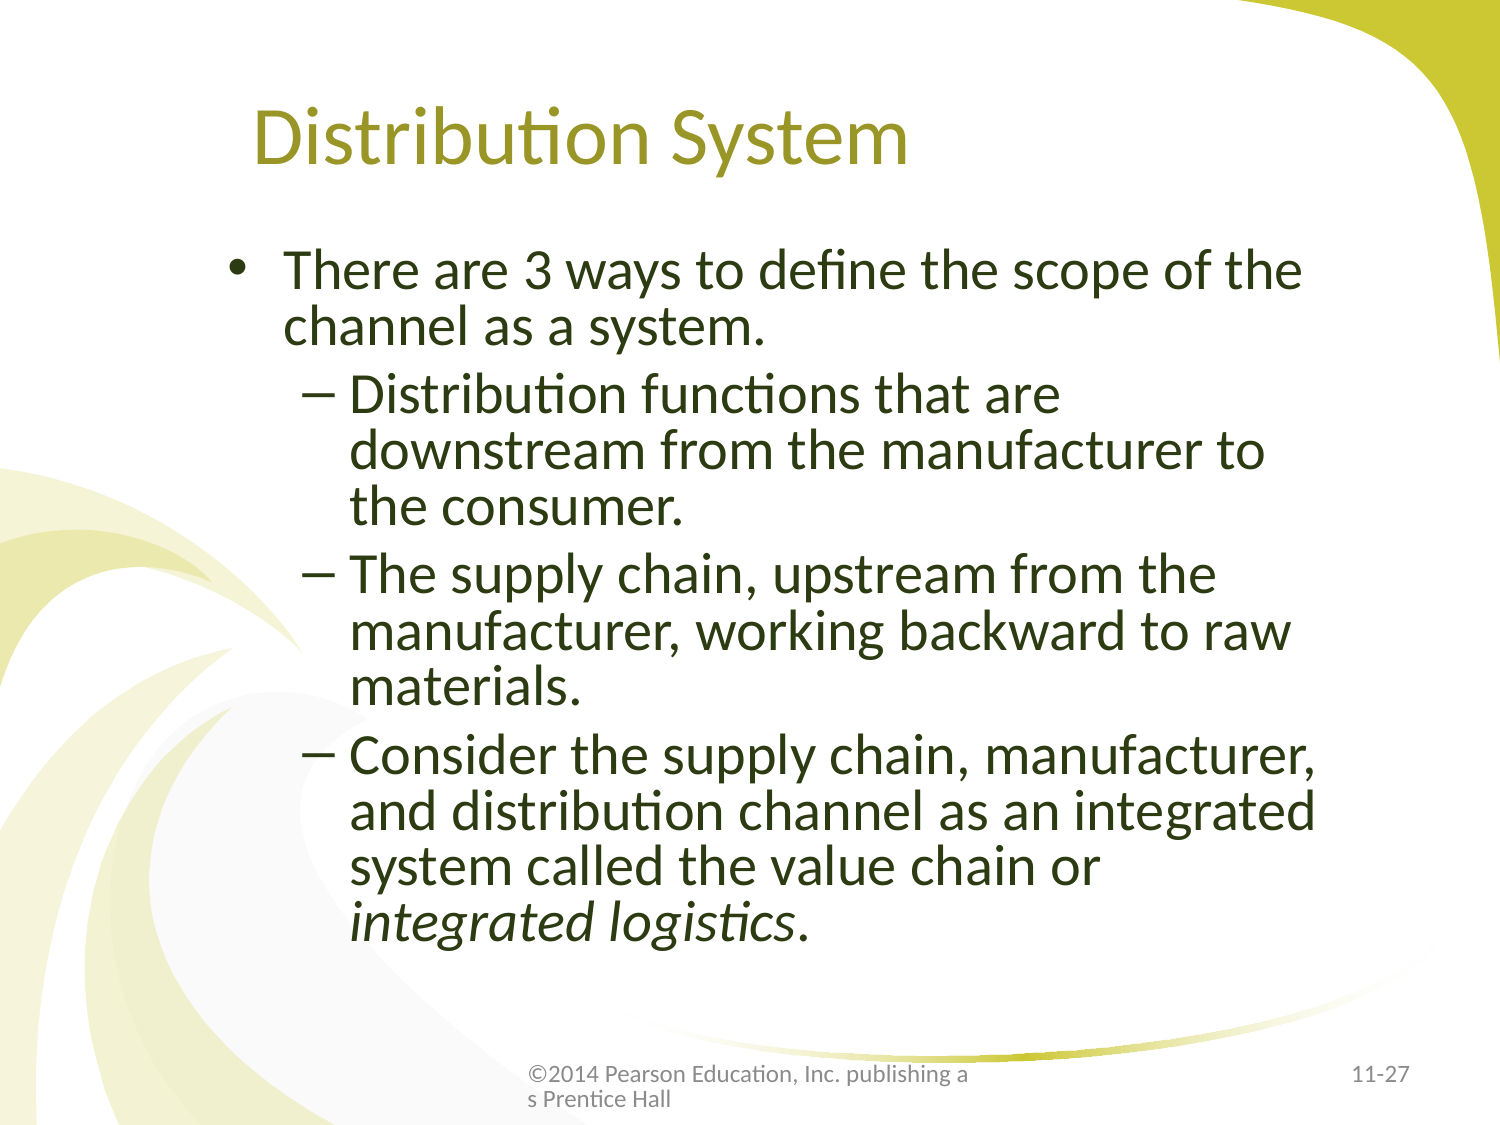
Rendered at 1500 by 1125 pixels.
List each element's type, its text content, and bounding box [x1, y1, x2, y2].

slide_number 11-27 [1074, 1042, 1425, 1103]
title Distribution System [237, 37, 1438, 225]
footer ©2014 Pearson Education, Inc. publishing as Prentice Hall [512, 1042, 988, 1103]
list There are 3 ways to define the scope of the channel as a system. Distribution functions that are downstream from the manufacturer to the consumer. The supply chain, upstream from the manufacturer, working backward to raw materials. Consider the supply chain, manufacturer, and distribution channel as an integrated system called the value chain or integrated logistics. [212, 237, 1363, 963]
